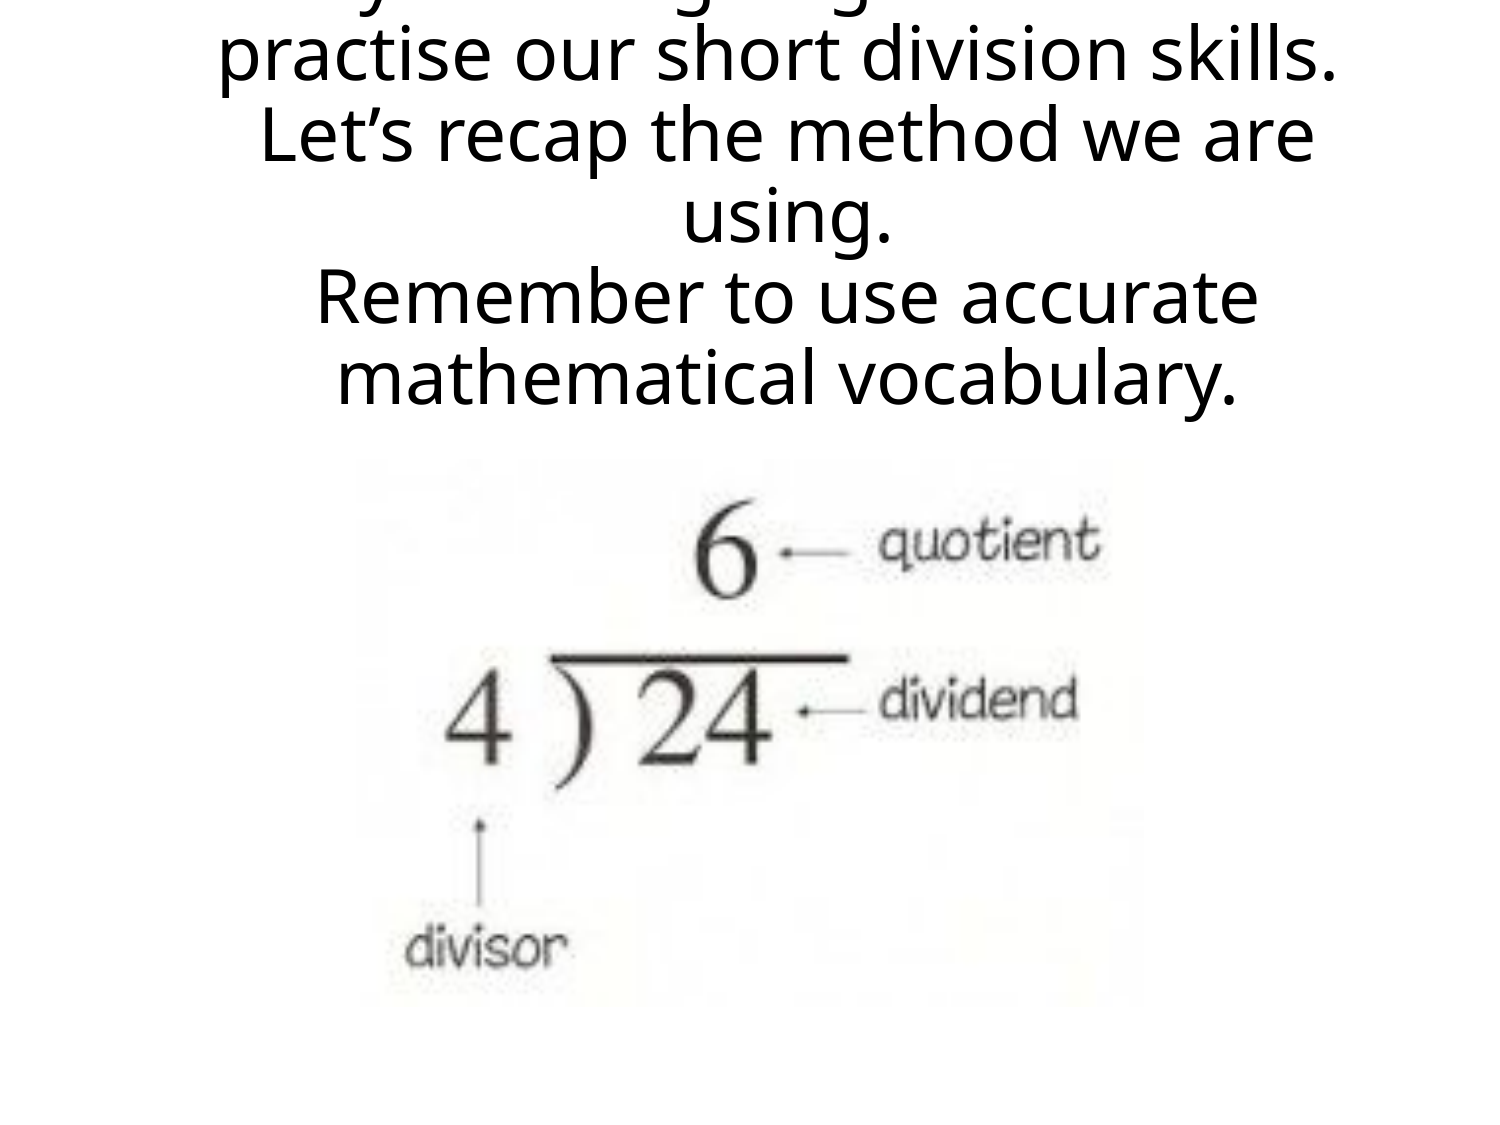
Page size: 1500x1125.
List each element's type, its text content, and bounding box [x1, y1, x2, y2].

title Today we are going to continue to practise our short division skills. Let’s recap the method we are using. Remember to use accurate mathematical vocabulary. [132, 139, 1444, 428]
picture [356, 459, 1144, 1007]
